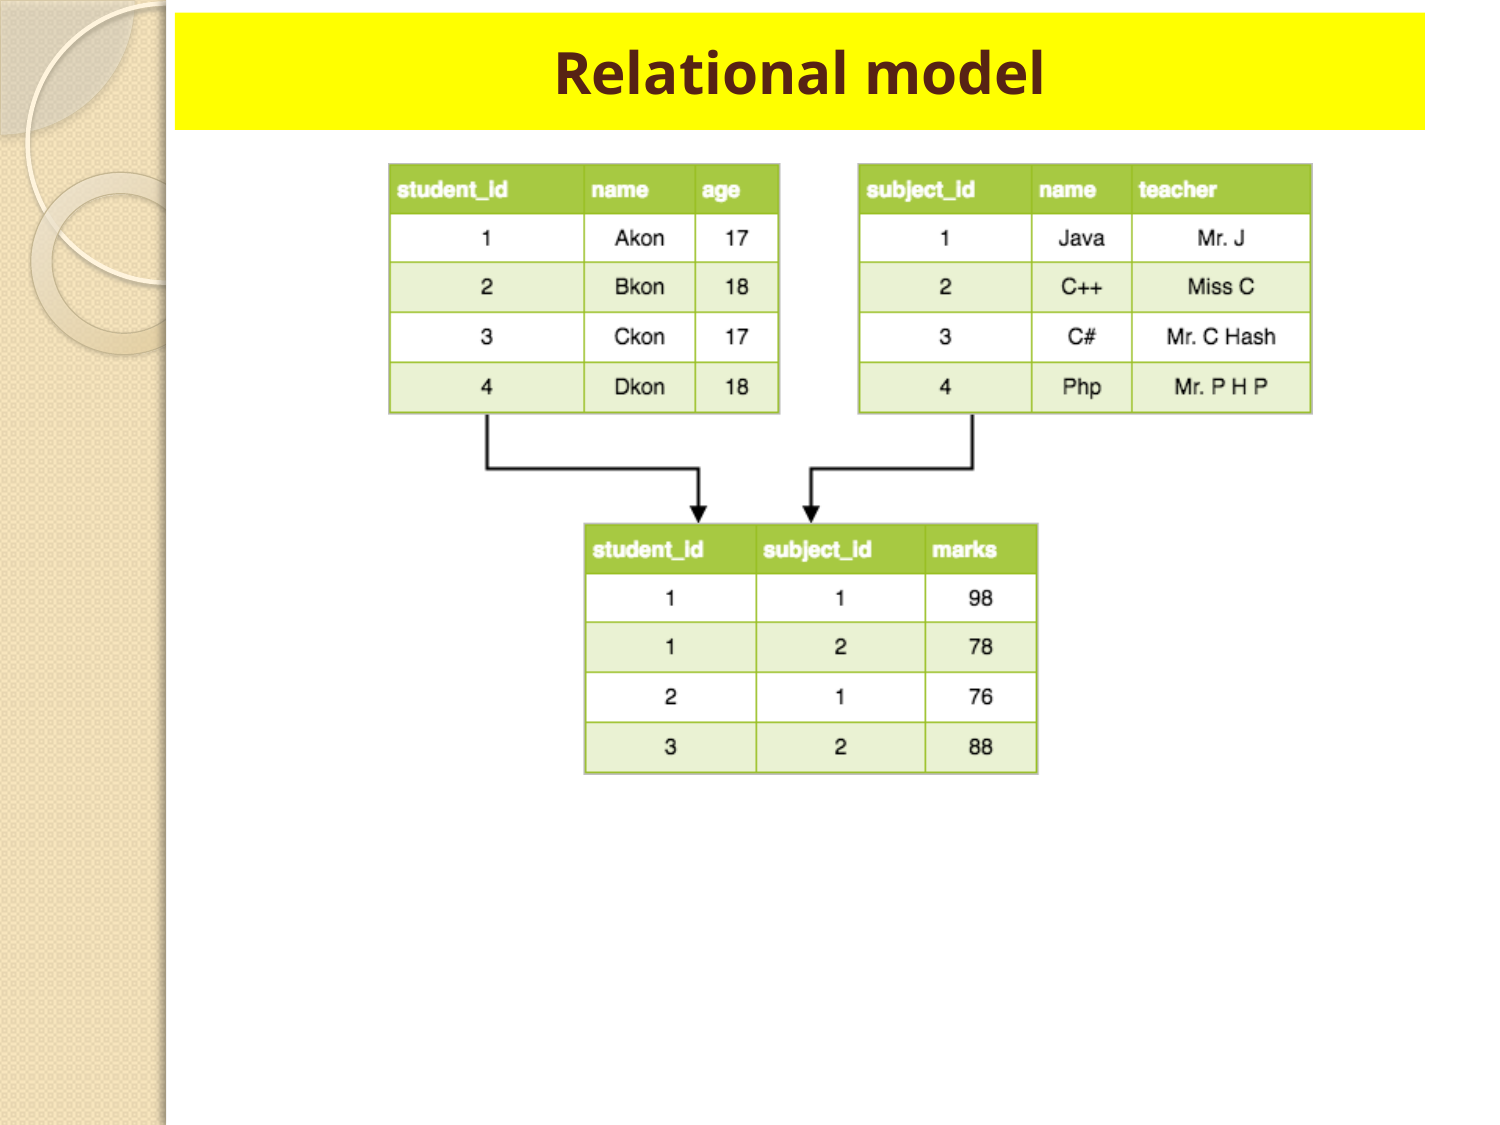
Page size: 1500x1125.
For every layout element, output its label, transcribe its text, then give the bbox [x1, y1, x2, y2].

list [388, 163, 1313, 776]
title Relational model [174, 12, 1425, 130]
